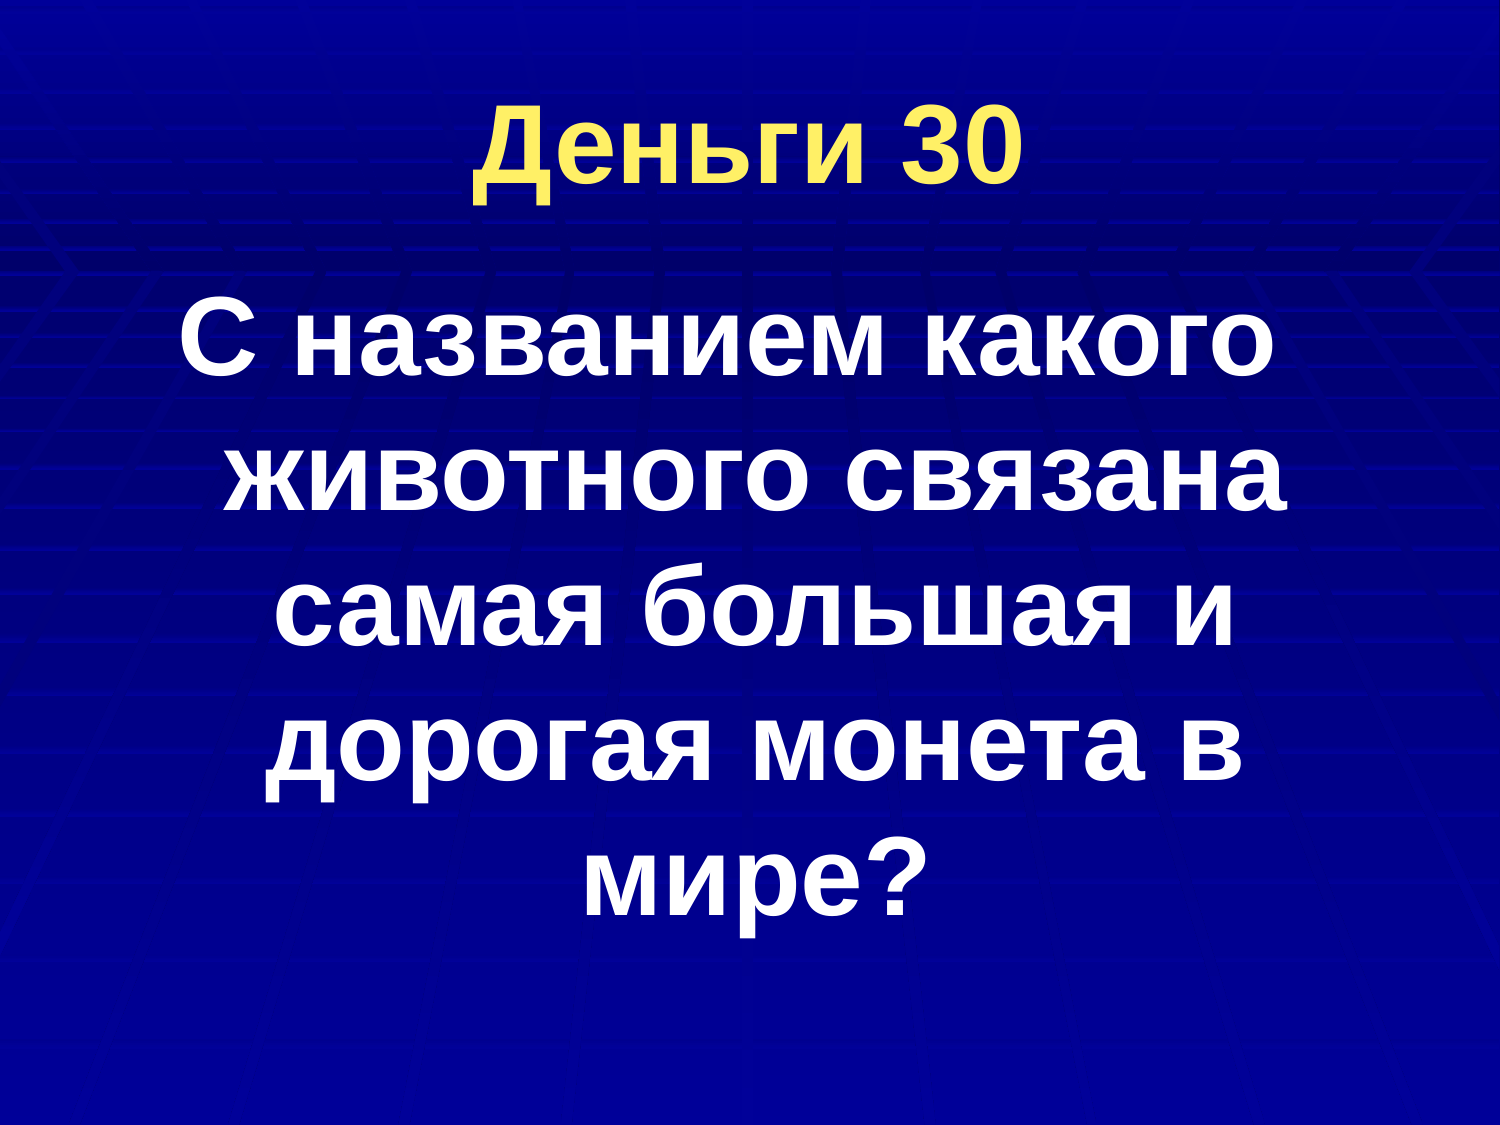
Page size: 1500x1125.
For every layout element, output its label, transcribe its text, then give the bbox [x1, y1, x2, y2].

list С названием какого животного связана самая большая и дорогая монета в мире? [52, 255, 1403, 777]
title Деньги 30 [74, 44, 1425, 233]
